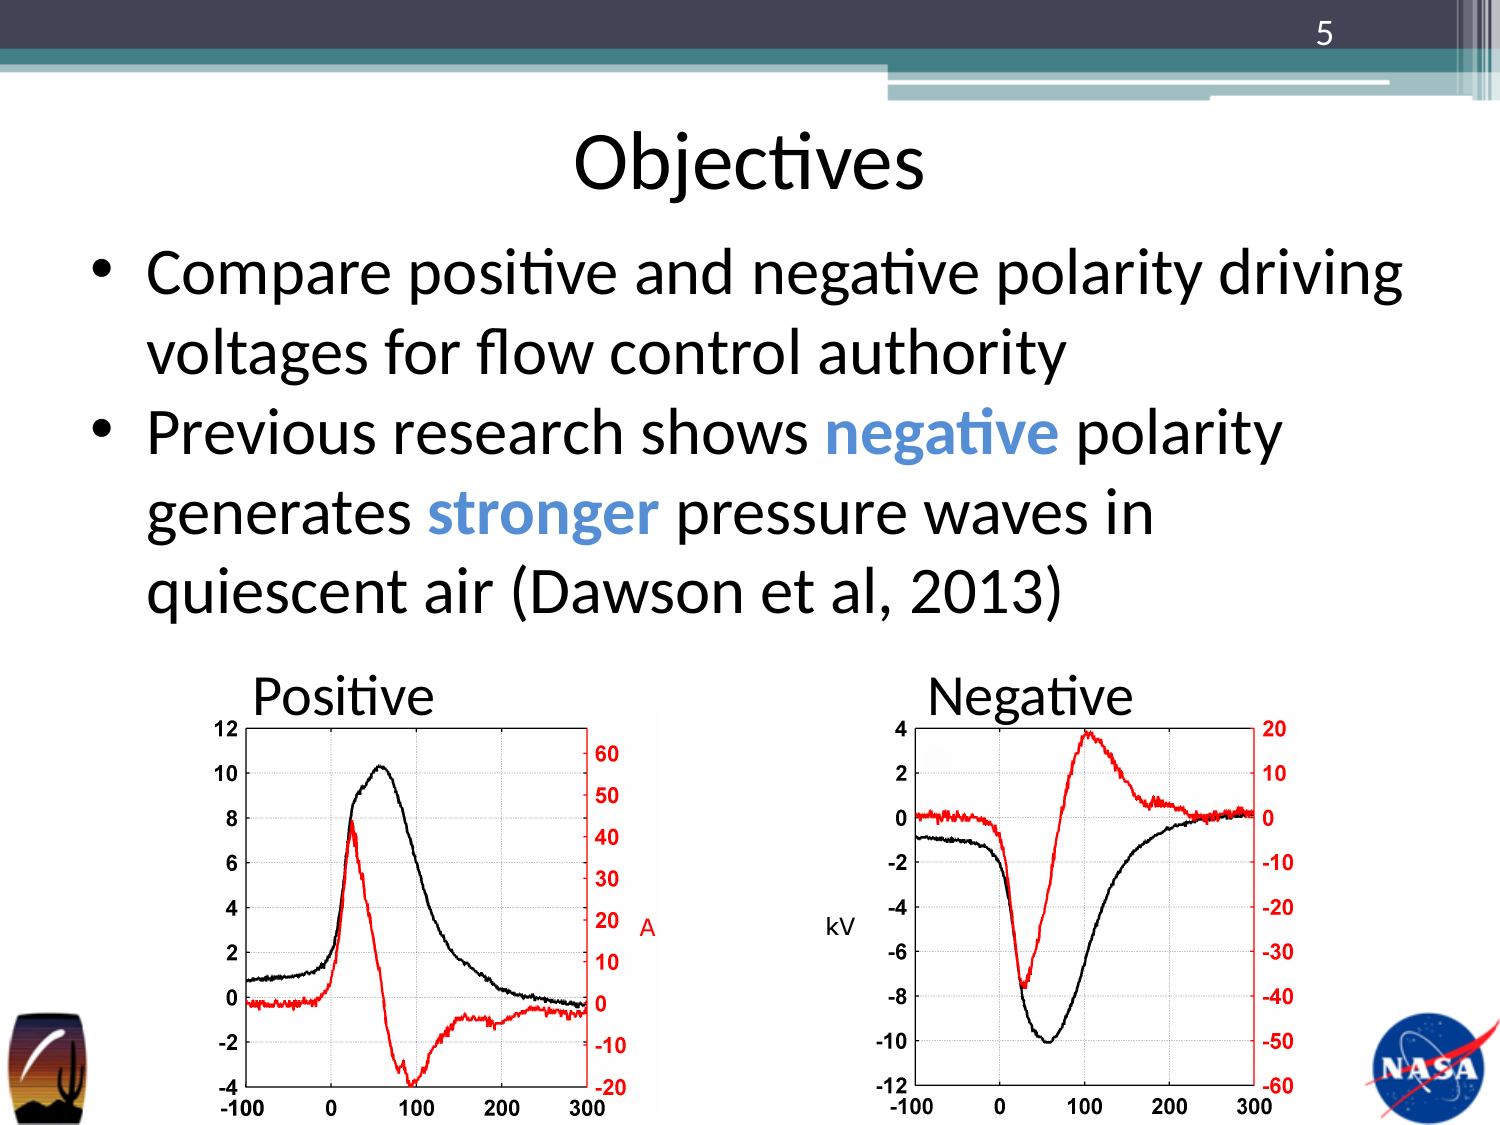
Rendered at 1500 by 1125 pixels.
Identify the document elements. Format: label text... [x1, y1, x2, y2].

text_box Negative [912, 650, 1188, 710]
text_box Positive [237, 650, 475, 710]
picture [0, 0, 1500, 1125]
title Objectives [75, 62, 1425, 220]
slide_number 5 [1149, 0, 1500, 60]
list Compare positive and negative polarity driving voltages for flow control authority Previous research shows negative polarity generates stronger pressure waves in quiescent air (Dawson et al, 2013) [75, 220, 1425, 963]
